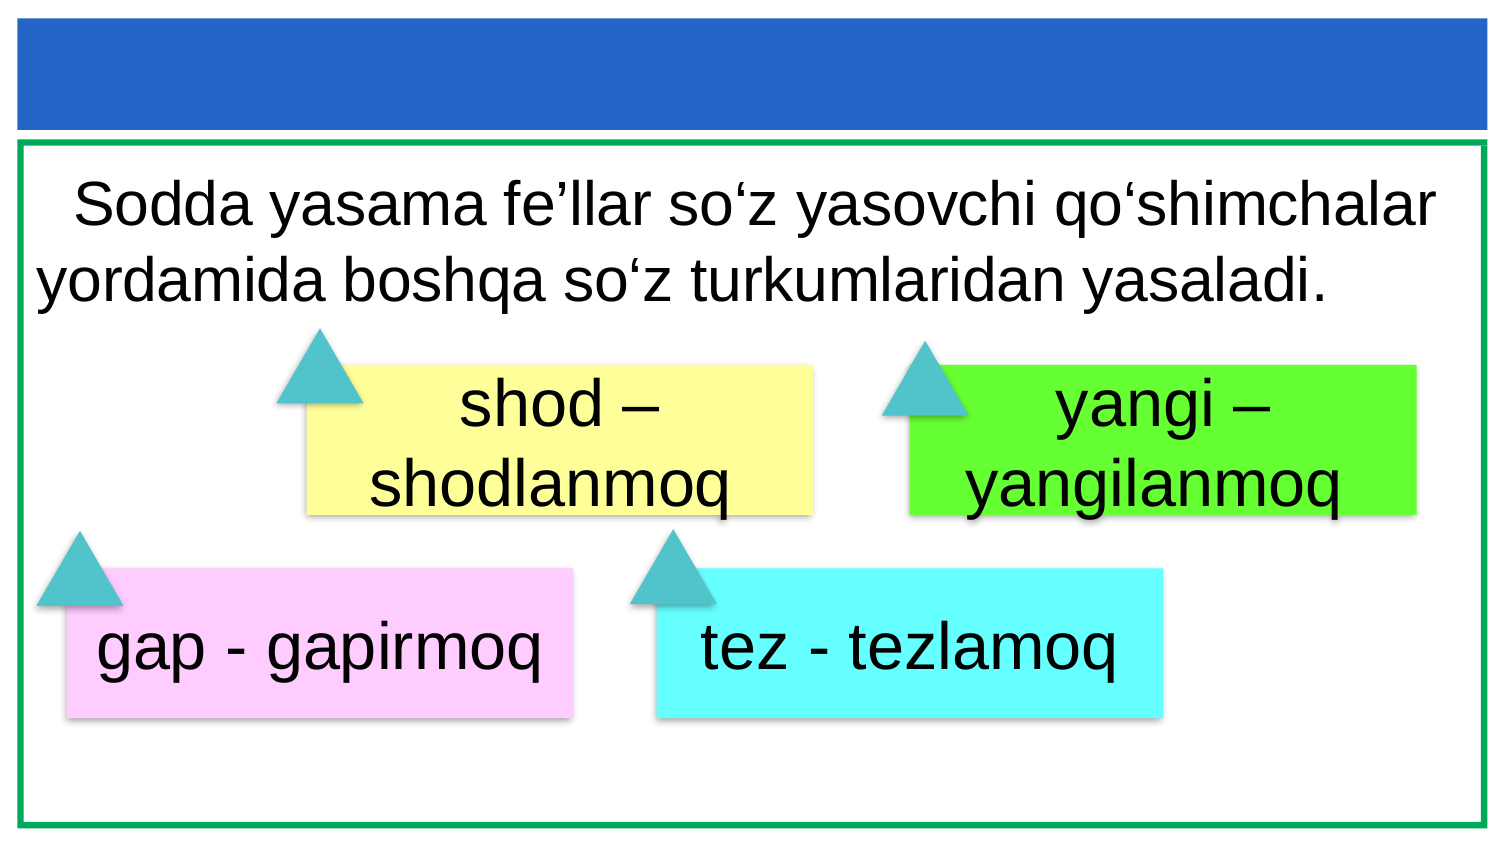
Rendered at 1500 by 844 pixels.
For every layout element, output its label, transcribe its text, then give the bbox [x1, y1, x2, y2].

text_box yangi – yangilanmoq [909, 364, 1417, 516]
text_box [881, 339, 970, 417]
text_box tez - tezlamoq [656, 568, 1164, 719]
text_box [275, 327, 365, 405]
text_box [35, 530, 125, 607]
list Sodda yasama fe’llar so‘z yasovchi qo‘shimchalar yordamida boshqa so‘z turkumlaridan yasaladi. [36, 159, 1490, 316]
text_box shod – shodlanmoq [306, 364, 814, 516]
text_box [629, 528, 718, 605]
text_box gap - gapirmoq [66, 568, 574, 719]
